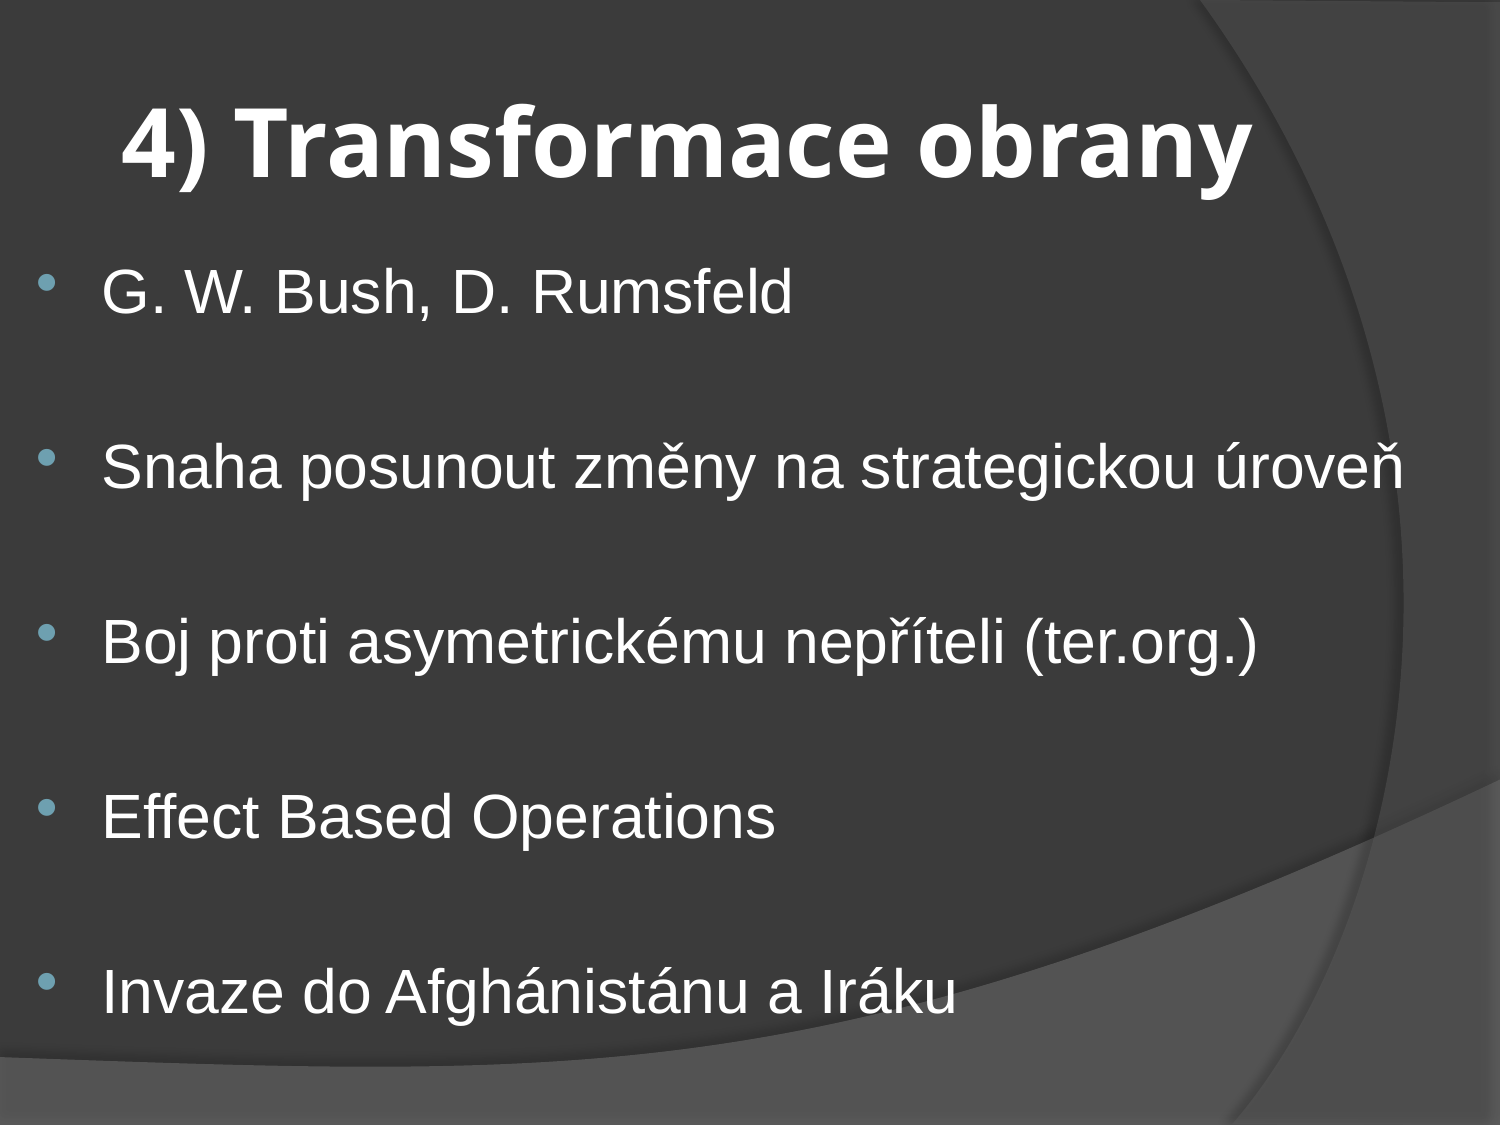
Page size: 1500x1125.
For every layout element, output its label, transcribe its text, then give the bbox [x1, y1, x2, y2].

title 4) Transformace obrany [75, 45, 1300, 233]
list G. W. Bush, D. Rumsfeld Snaha posunout změny na strategickou úroveň Boj proti asymetrickému nepříteli (ter.org.) Effect Based Operations Invaze do Afghánistánu a Iráku [17, 243, 1483, 1083]
